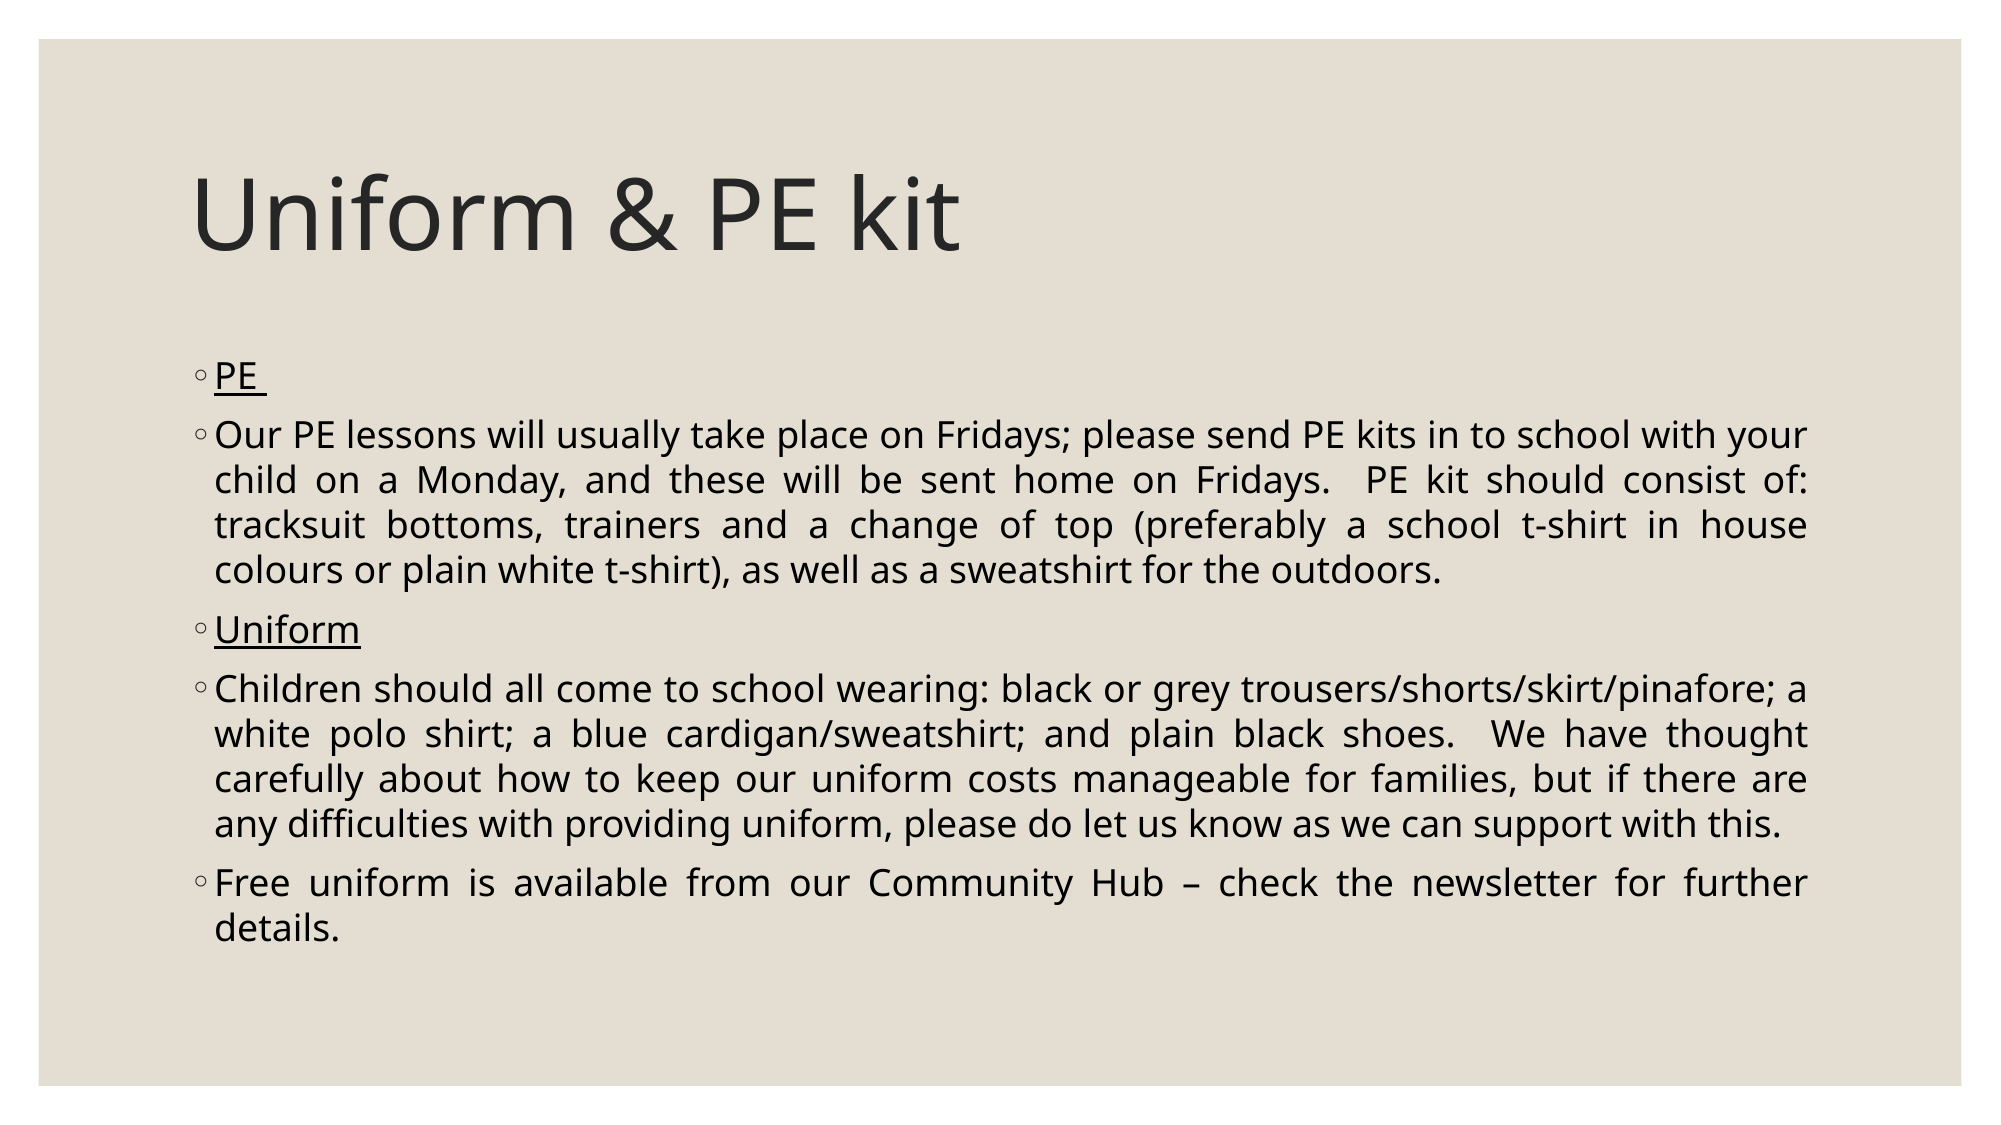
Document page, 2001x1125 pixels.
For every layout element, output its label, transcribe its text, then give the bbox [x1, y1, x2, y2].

list PE Our PE lessons will usually take place on Fridays; please send PE kits in to school with your child on a Monday, and these will be sent home on Fridays. PE kit should consist of: tracksuit bottoms, trainers and a change of top (preferably a school t-shirt in house colours or plain white t-shirt), as well as a sweatshirt for the outdoors. Uniform Children should all come to school wearing: black or grey trousers/shorts/skirt/pinafore; a white polo shirt; a blue cardigan/sweatshirt; and plain black shoes. We have thought carefully about how to keep our uniform costs manageable for families, but if there are any difficulties with providing uniform, please do let us know as we can support with this. Free uniform is available from our Community Hub – check the newsletter for further details. [174, 345, 1825, 990]
title Uniform & PE kit [174, 105, 1825, 331]
